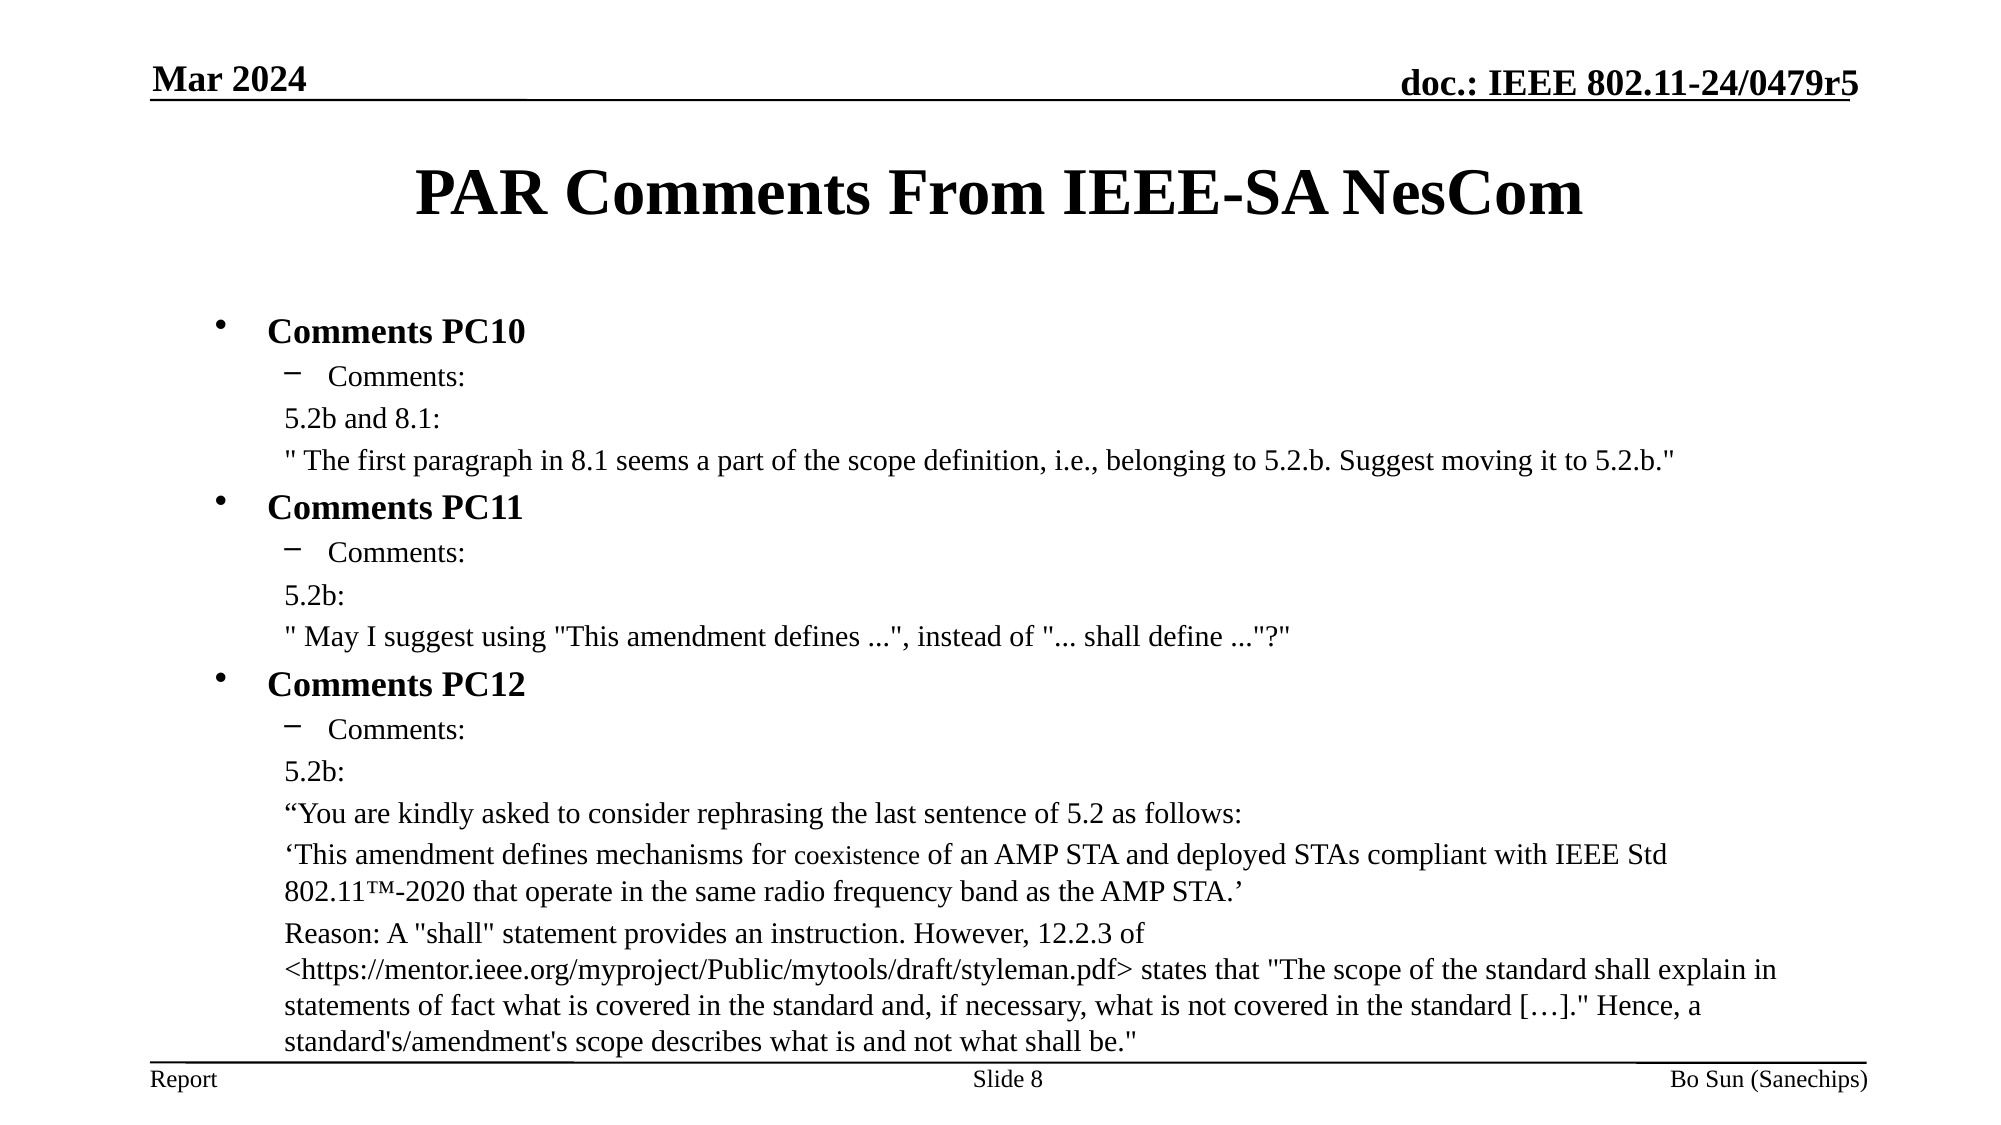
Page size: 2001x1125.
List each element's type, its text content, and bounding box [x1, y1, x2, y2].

footer Bo Sun (Sanechips) [1171, 1061, 1869, 1093]
text_box Comments PC10 Comments: 5.2b and 8.1: " The first paragraph in 8.1 seems a part of the scope definition, i.e., belonging to 5.2.b. Suggest moving it to 5.2.b." Comments PC11 Comments: 5.2b: " May I suggest using "This amendment defines ...", instead of "... shall define ..."?" Comments PC12 Comments: 5.2b: “You are kindly asked to consider rephrasing the last sentence of 5.2 as follows: ‘This amendment defines mechanisms for coexistence of an AMP STA and deployed STAs compliant with IEEE Std 802.11™-2020 that operate in the same radio frequency band as the AMP STA.’ Reason: A "shall" statement provides an instruction. However, 12.2.3 of <https://mentor.ieee.org/myproject/Public/mytools/draft/styleman.pdf> states that "The scope of the standard shall explain in statements of fact what is covered in the standard and, if necessary, what is not covered in the standard […]." Hence, a standard's/amendment's scope describes what is and not what shall be." [200, 300, 1800, 1065]
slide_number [152, 54, 563, 100]
text_box PAR Comments From IEEE-SA NesCom [200, 100, 1800, 276]
slide_number Slide 8 [949, 1065, 1067, 1123]
